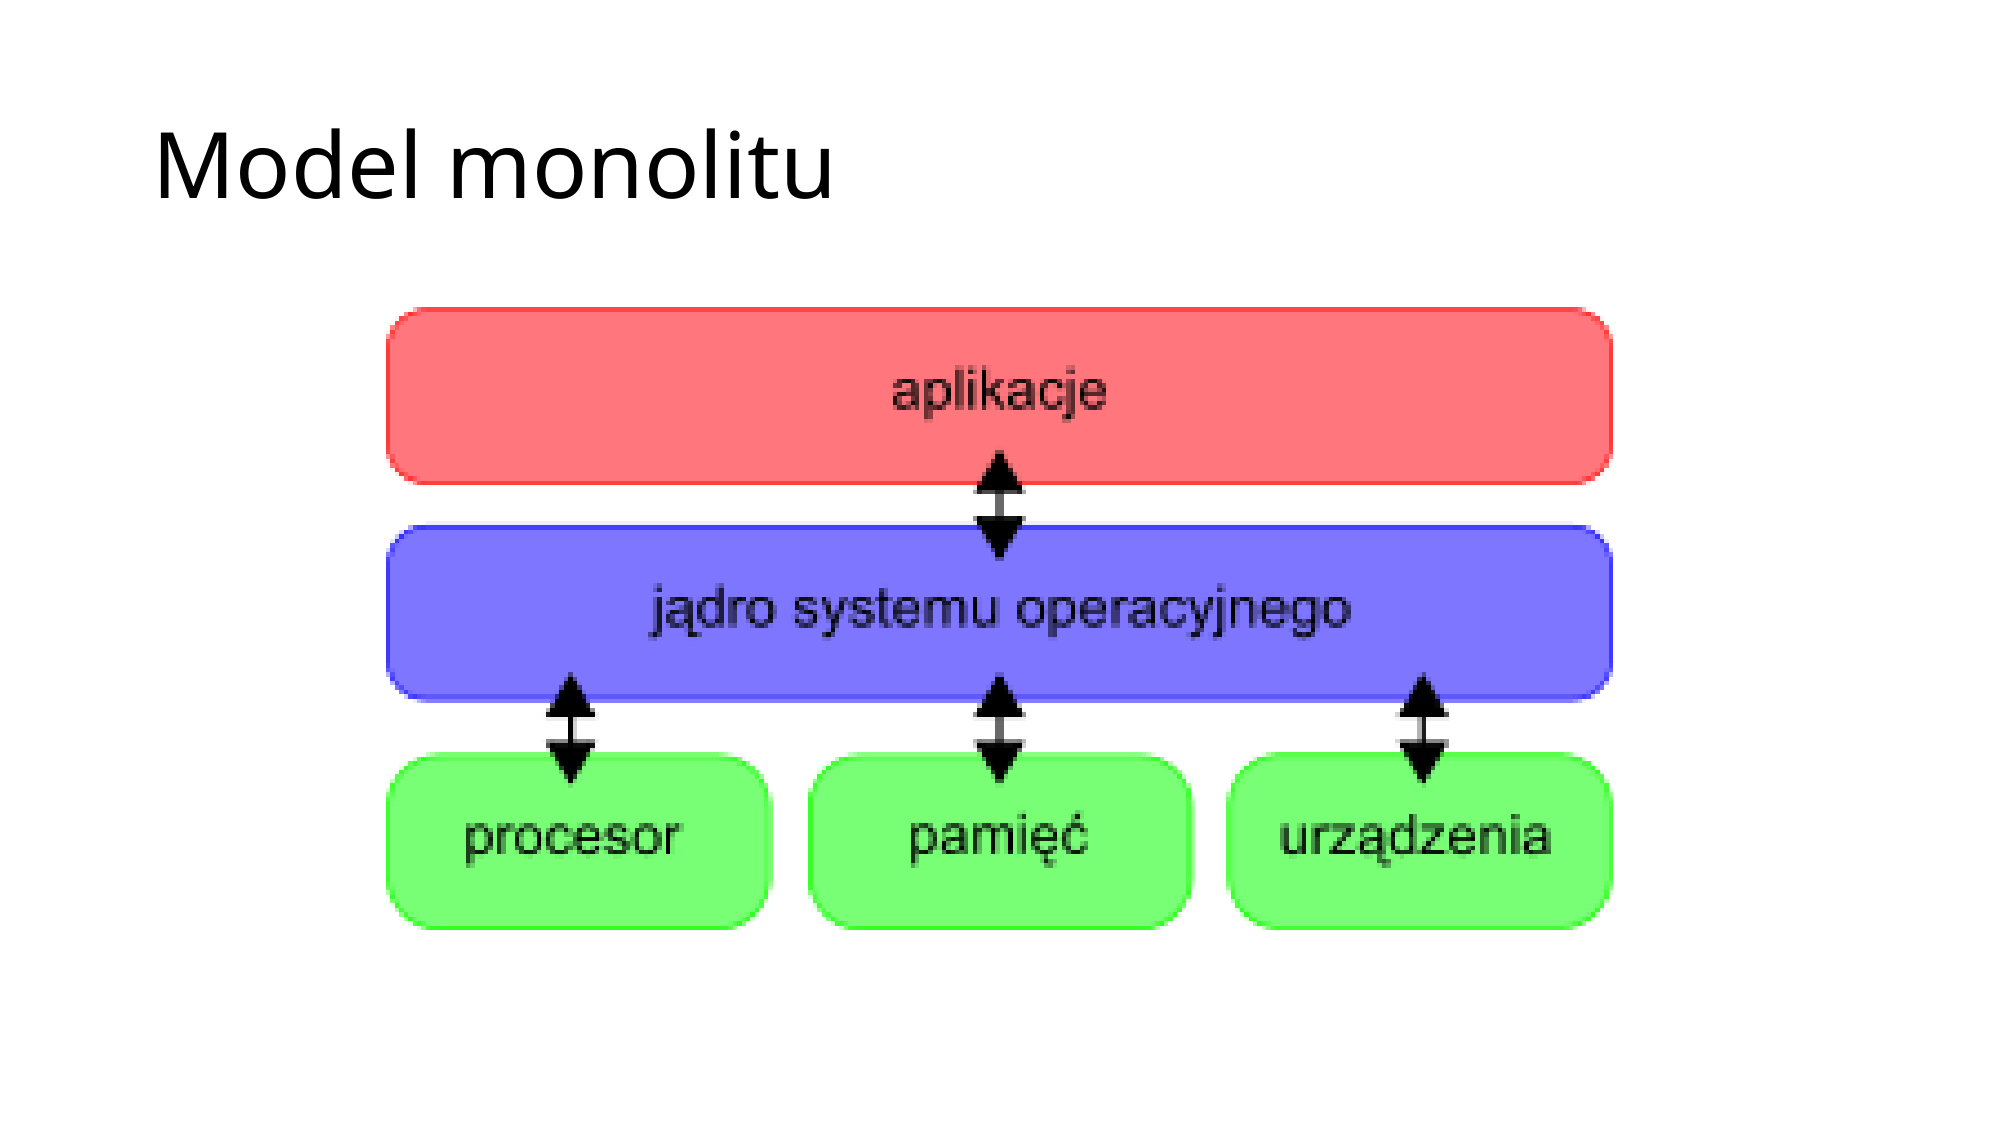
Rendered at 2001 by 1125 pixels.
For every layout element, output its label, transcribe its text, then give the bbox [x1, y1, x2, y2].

title Model monolitu [137, 59, 1863, 278]
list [333, 219, 1667, 1024]
